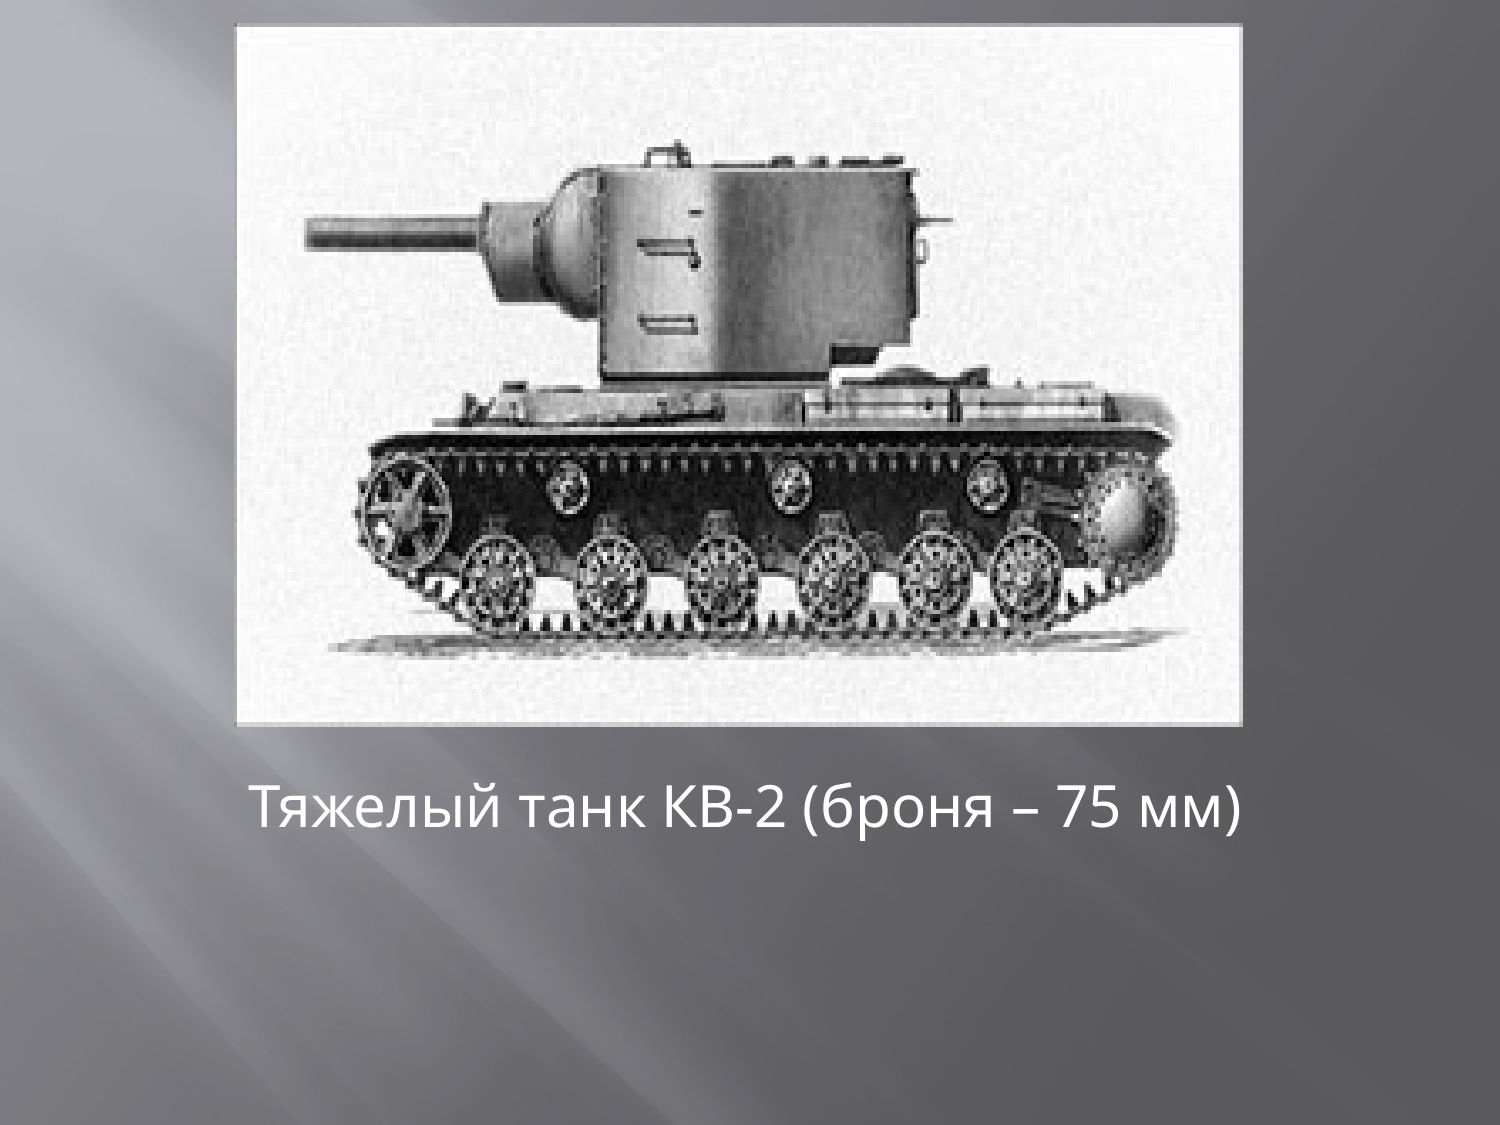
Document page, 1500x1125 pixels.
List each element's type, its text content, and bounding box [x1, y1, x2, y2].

picture [234, 23, 1243, 727]
subtitle Тяжелый танк КВ-2 (броня – 75 мм) [225, 761, 1266, 925]
